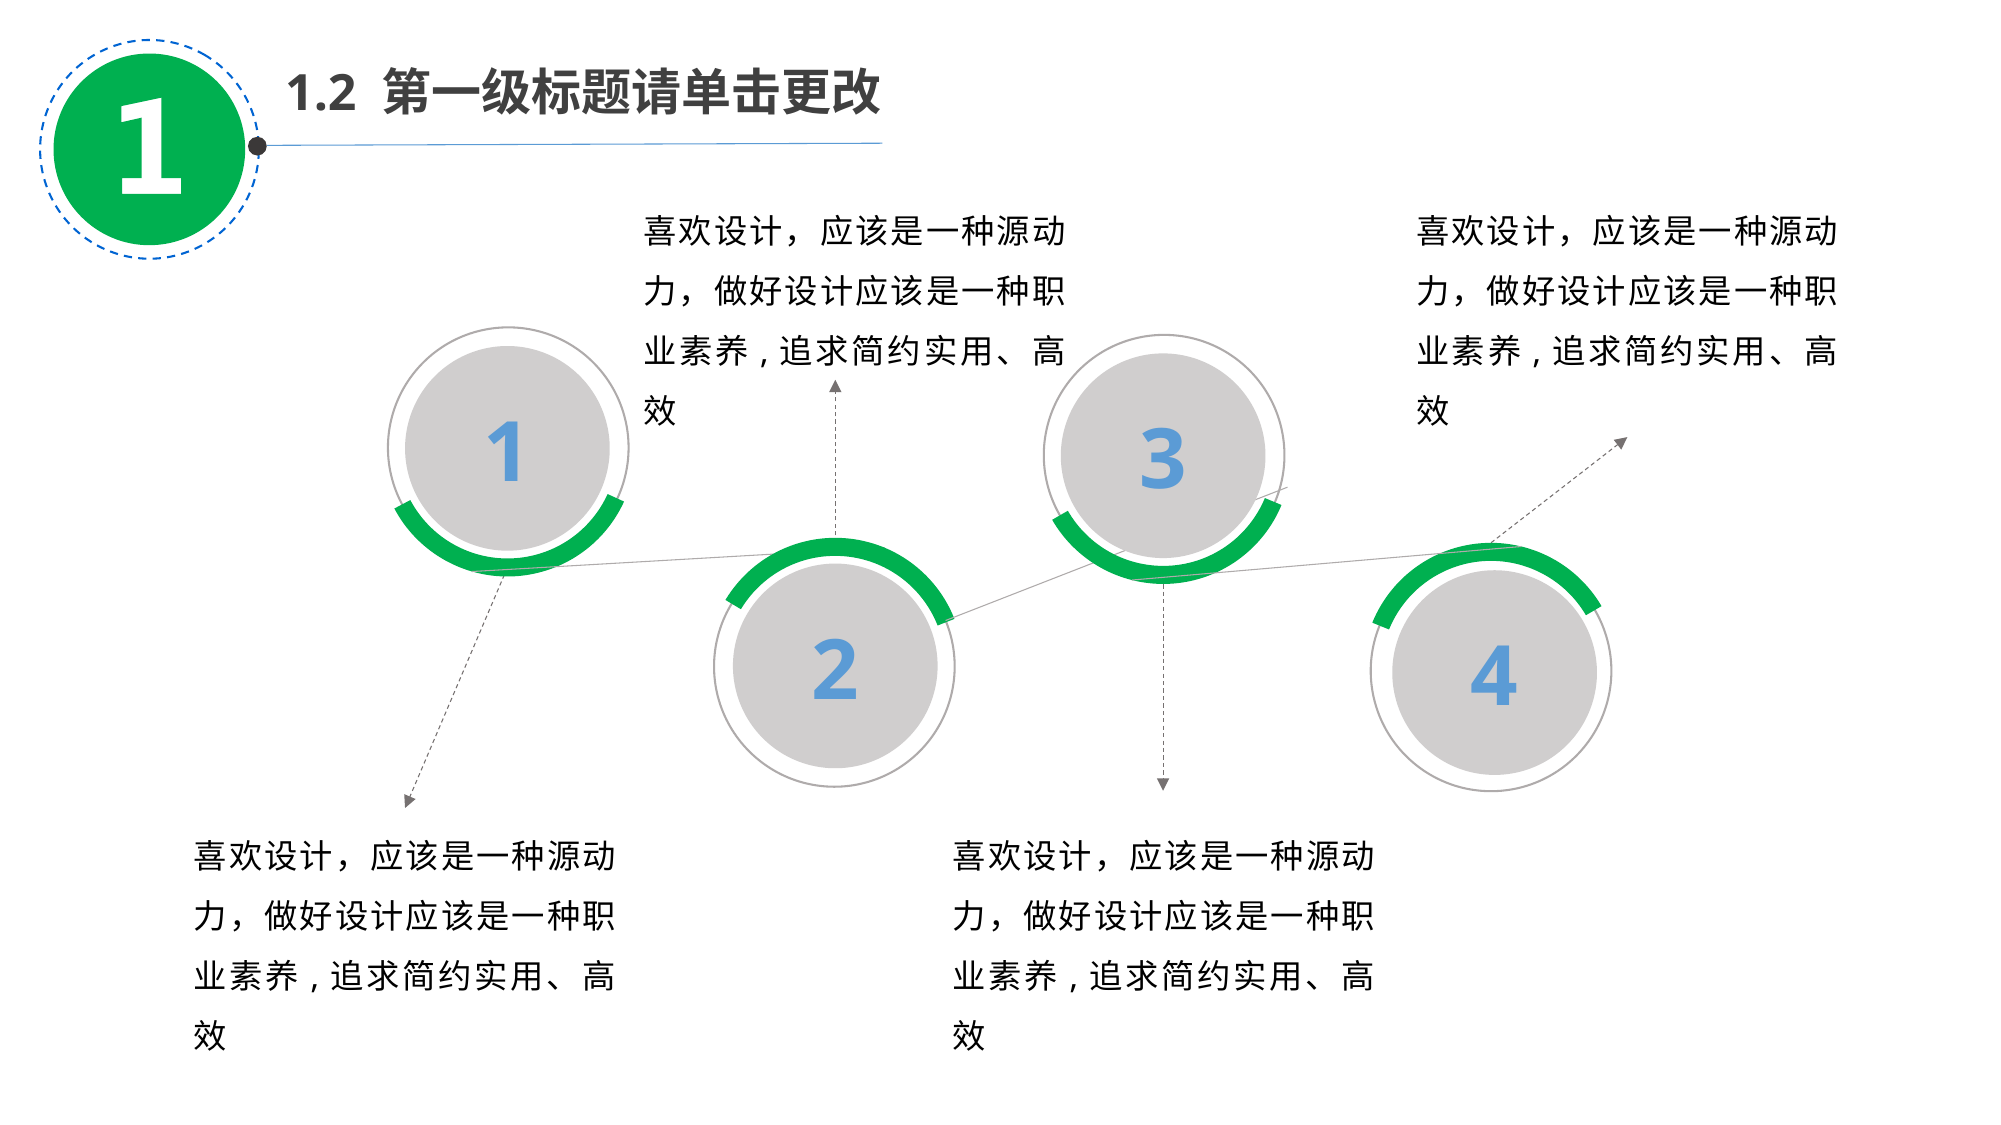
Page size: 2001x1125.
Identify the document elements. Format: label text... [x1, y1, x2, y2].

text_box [405, 380, 1628, 808]
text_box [707, 515, 1035, 795]
text_box [246, 135, 268, 157]
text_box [628, 182, 1854, 380]
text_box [379, 320, 734, 605]
text_box [39, 38, 260, 260]
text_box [179, 807, 1391, 1005]
text_box 1.2 第一级标题请单击更改 [244, 53, 904, 129]
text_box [1035, 327, 1620, 800]
